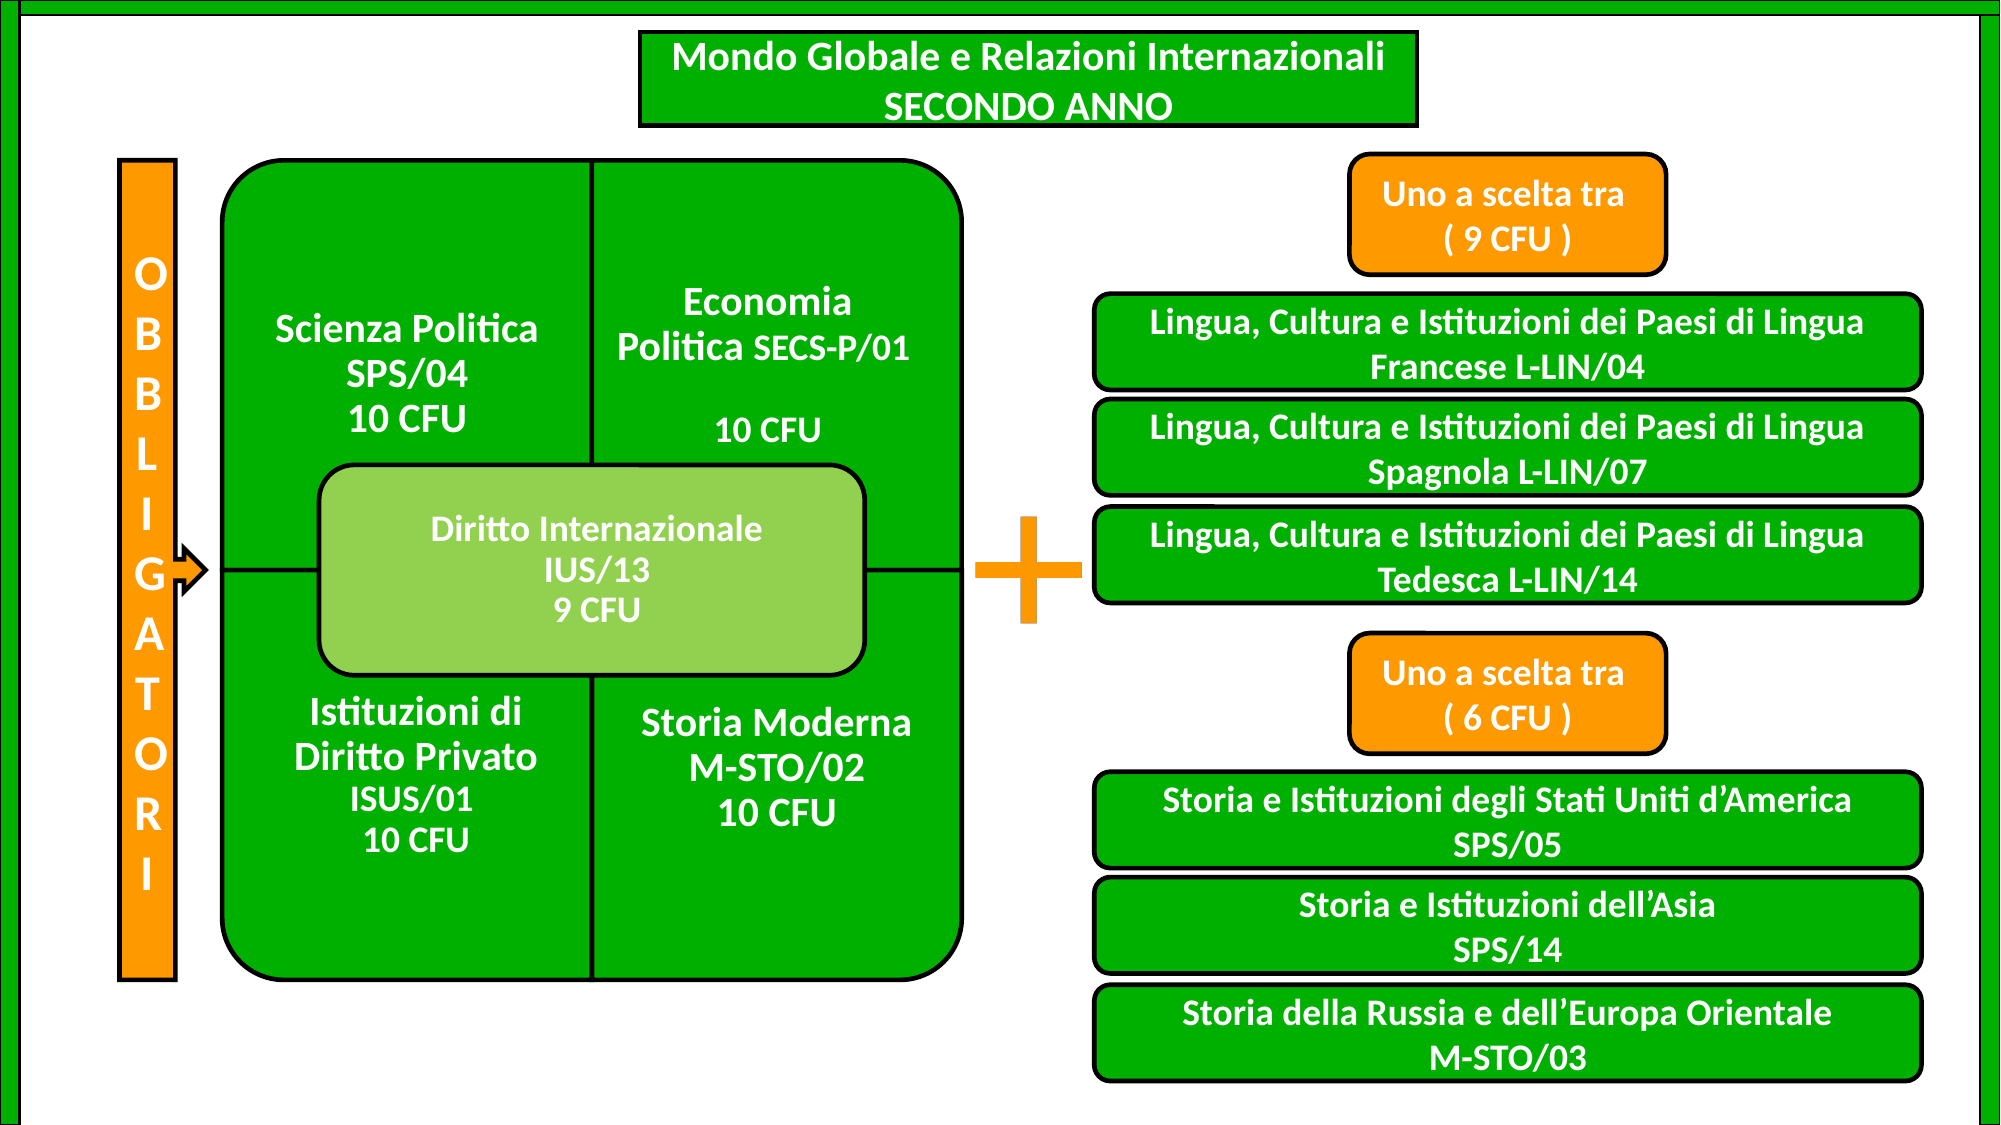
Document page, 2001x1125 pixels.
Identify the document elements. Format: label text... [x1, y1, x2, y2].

text_box Lingua, Cultura e Istituzioni dei Paesi di Lingua Francese L-LIN/04 [1093, 292, 1923, 392]
text_box [1979, 14, 2000, 1125]
text_box Storia della Russia e dell’Europa Orientale M-STO/03 [1093, 983, 1923, 1083]
text_box Uno a scelta tra ( 6 CFU ) [1348, 632, 1668, 755]
picture [965, 506, 1092, 634]
text_box Mondo Globale e Relazioni Internazionali SECONDO ANNO [639, 31, 1418, 126]
text_box Lingua, Cultura e Istituzioni dei Paesi di Lingua Tedesca L-LIN/14 [1093, 505, 1923, 604]
text_box Storia e Istituzioni dell’Asia SPS/14 [1093, 876, 1923, 975]
text_box Uno a scelta tra ( 9 CFU ) [1348, 152, 1668, 276]
text_box Lingua, Cultura e Istituzioni dei Paesi di Lingua Spagnola L-LIN/07 [1093, 397, 1923, 497]
text_box [0, 0, 21, 1125]
text_box [19, 0, 2000, 16]
text_box Storia e Istituzioni degli Stati Uniti d’America SPS/05 [1093, 770, 1923, 870]
text_box OBBLIGATORI [118, 159, 207, 981]
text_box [222, 160, 962, 980]
